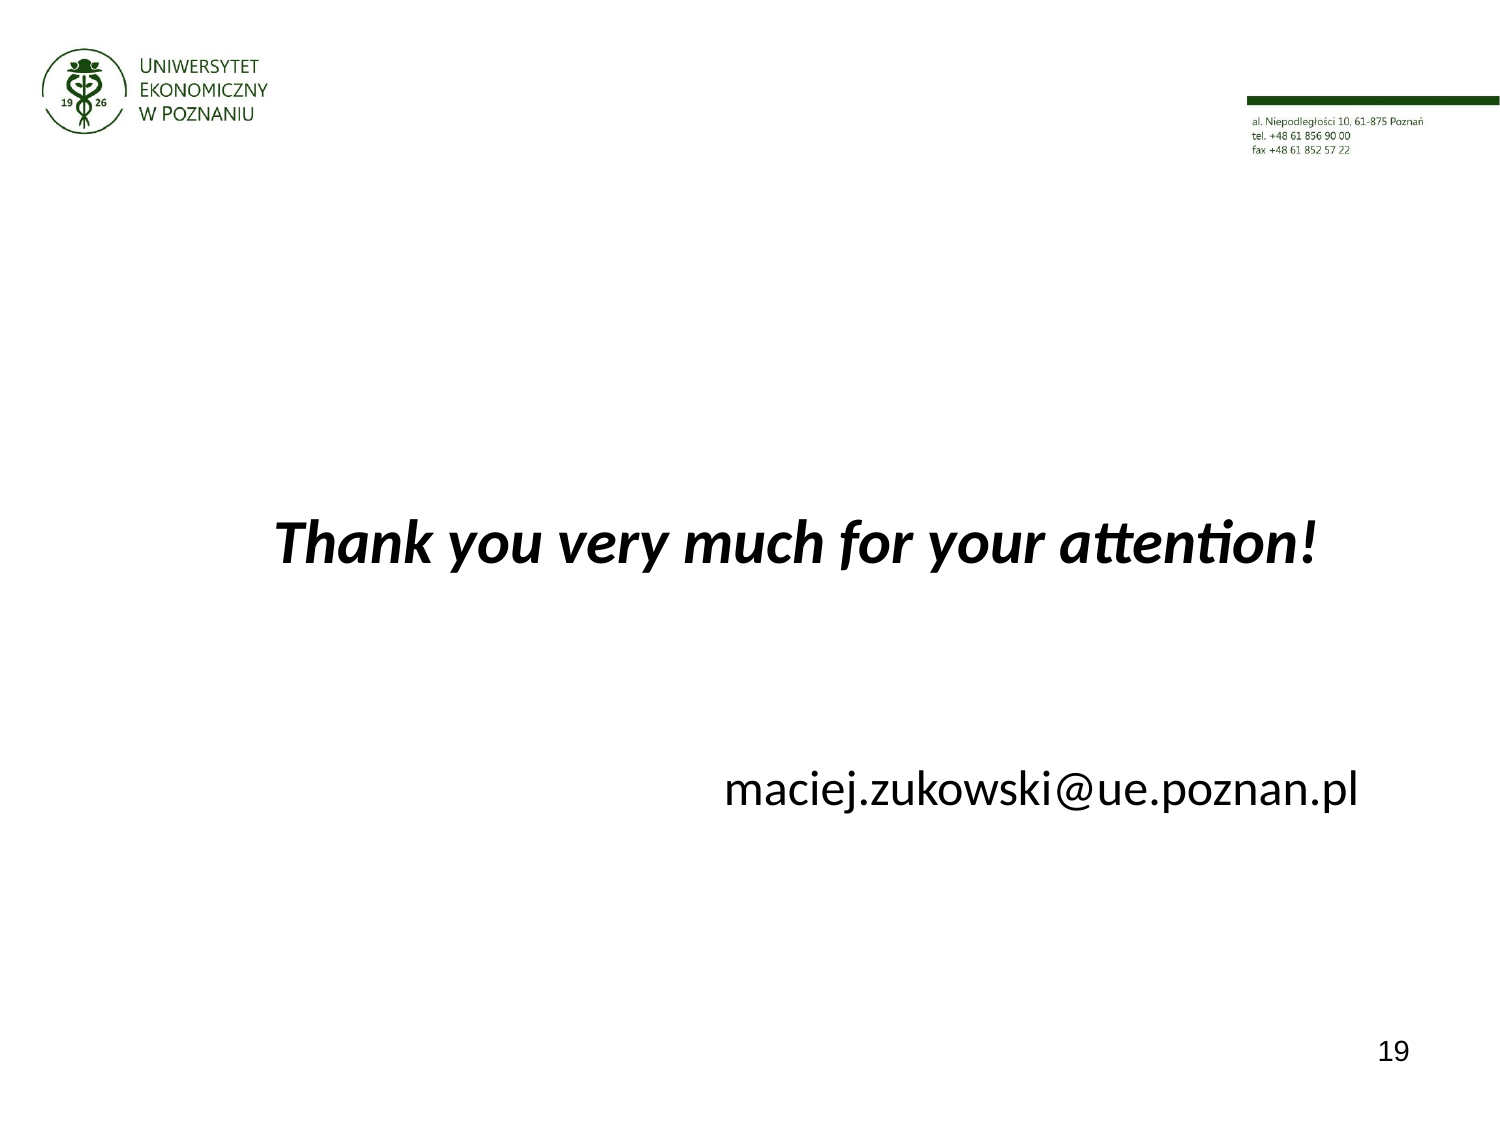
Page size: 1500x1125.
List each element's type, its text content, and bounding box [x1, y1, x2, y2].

text_box Thank you very much for your attention! maciej.zukowski@ue.poznan.pl [109, 313, 1409, 823]
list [17, 18, 1500, 178]
slide_number 19 [1074, 1024, 1425, 1103]
